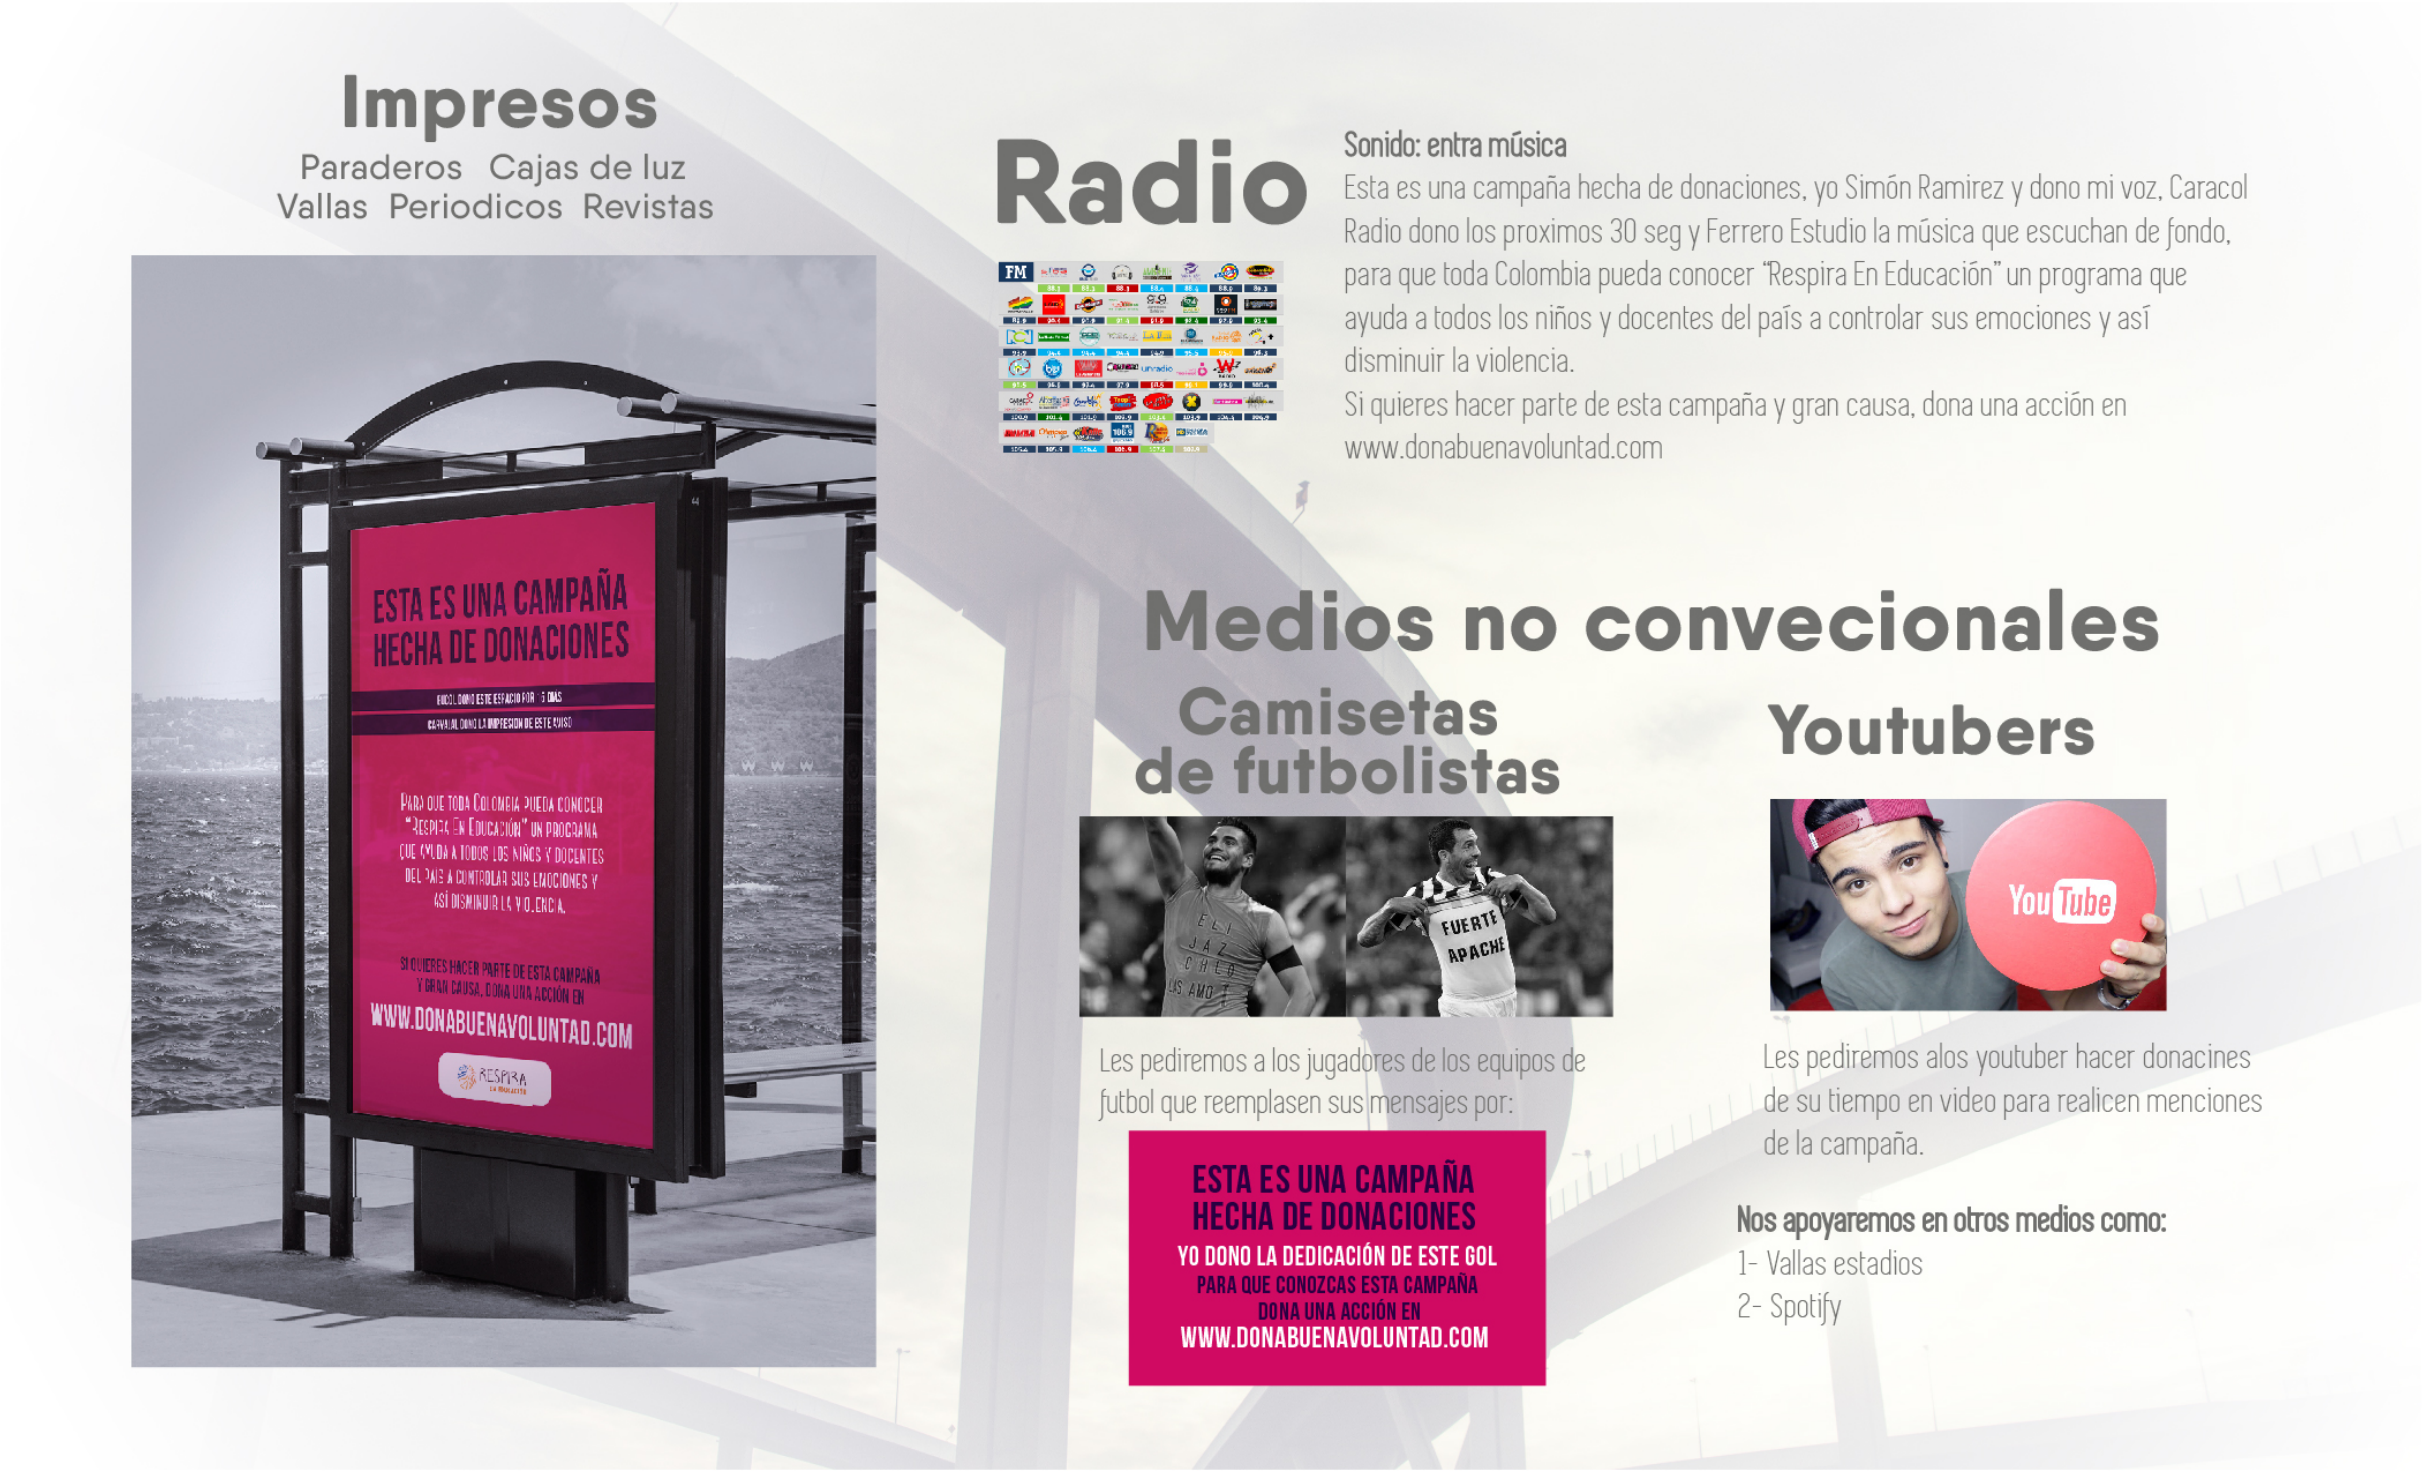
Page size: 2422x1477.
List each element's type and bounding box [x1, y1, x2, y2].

list [0, 0, 2422, 1471]
